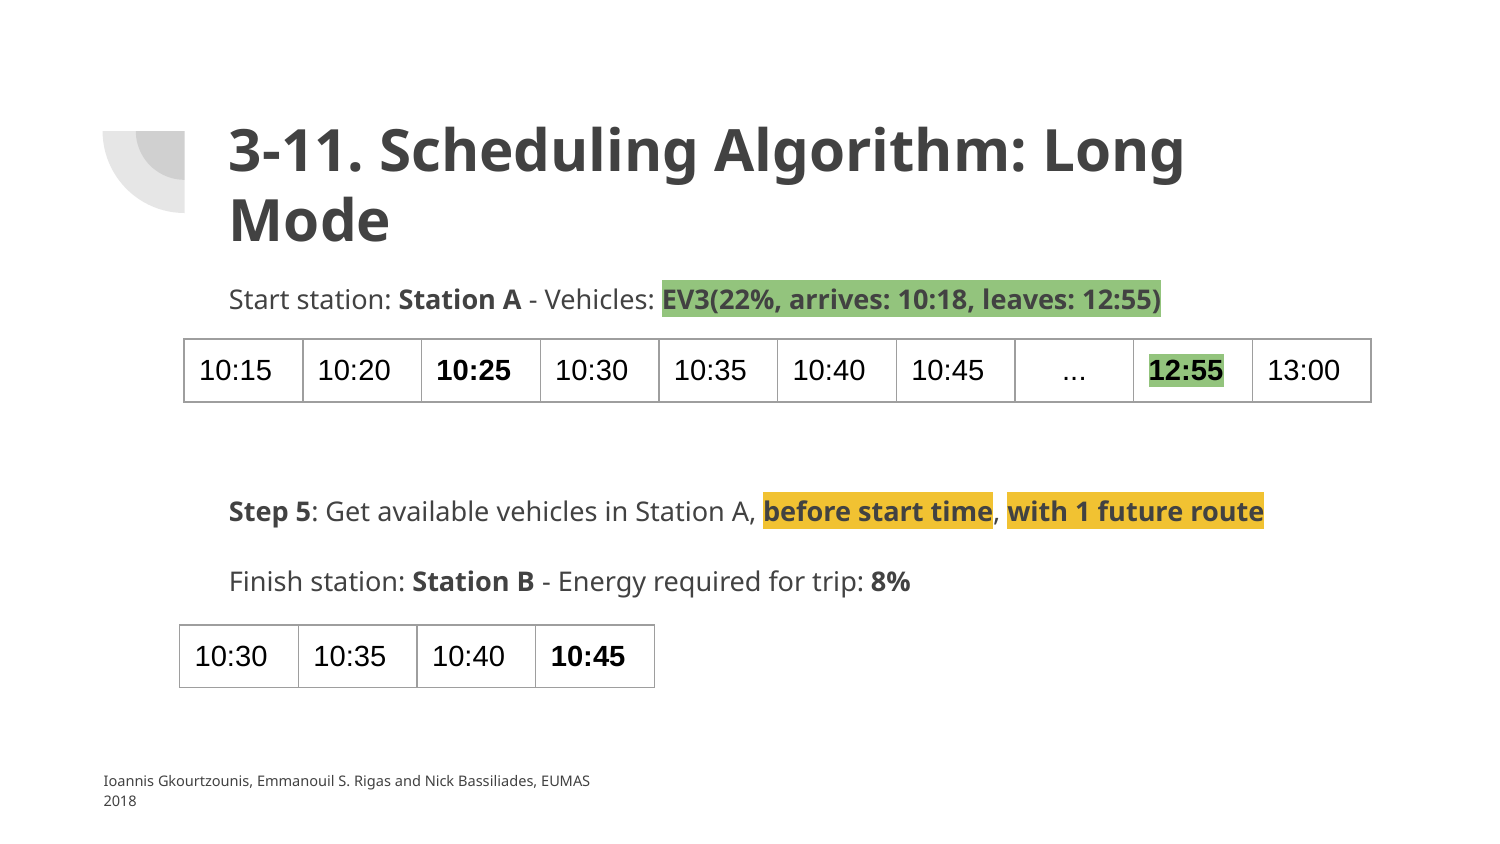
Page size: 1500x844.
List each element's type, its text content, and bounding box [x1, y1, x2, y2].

list Start station: Station A - Vehicles: EV3(22%, arrives: 10:18, leaves: 12:55) Step 5: Get available vehicles in Station A, before start time, with 1 future route Finish station: Station B - Energy required for trip: 8% [213, 262, 1368, 338]
table_header 10:30 [541, 340, 658, 401]
table_header 10:15 [185, 340, 302, 401]
table_header 10:35 [660, 340, 777, 401]
table_header 12:55 [1134, 340, 1252, 401]
title 3-11. Scheduling Algorithm: Long Mode [213, 98, 1368, 262]
table_header 10:35 [299, 626, 416, 687]
table_header 10:25 [422, 340, 540, 401]
table_header 10:20 [304, 340, 421, 401]
table_header 10:45 [536, 626, 654, 687]
list Start station: Station A - Vehicles: EV3(22%, arrives: 10:18, leaves: 12:55) Step 5: Get available vehicles in Station A, before start time, with 1 future route Finish station: Station B - Energy required for trip: 8% [213, 403, 1368, 744]
table_header 13:00 [1253, 340, 1370, 401]
table_header 10:30 [180, 626, 298, 687]
table_header ... [1016, 340, 1133, 401]
table_header 10:40 [778, 340, 896, 401]
table_header 10:45 [897, 340, 1014, 401]
table_header 10:40 [418, 626, 535, 687]
list Ioannis Gkourtzounis, Emmanouil S. Rigas and Nick Bassiliades, EUMAS 2018 [88, 754, 634, 794]
